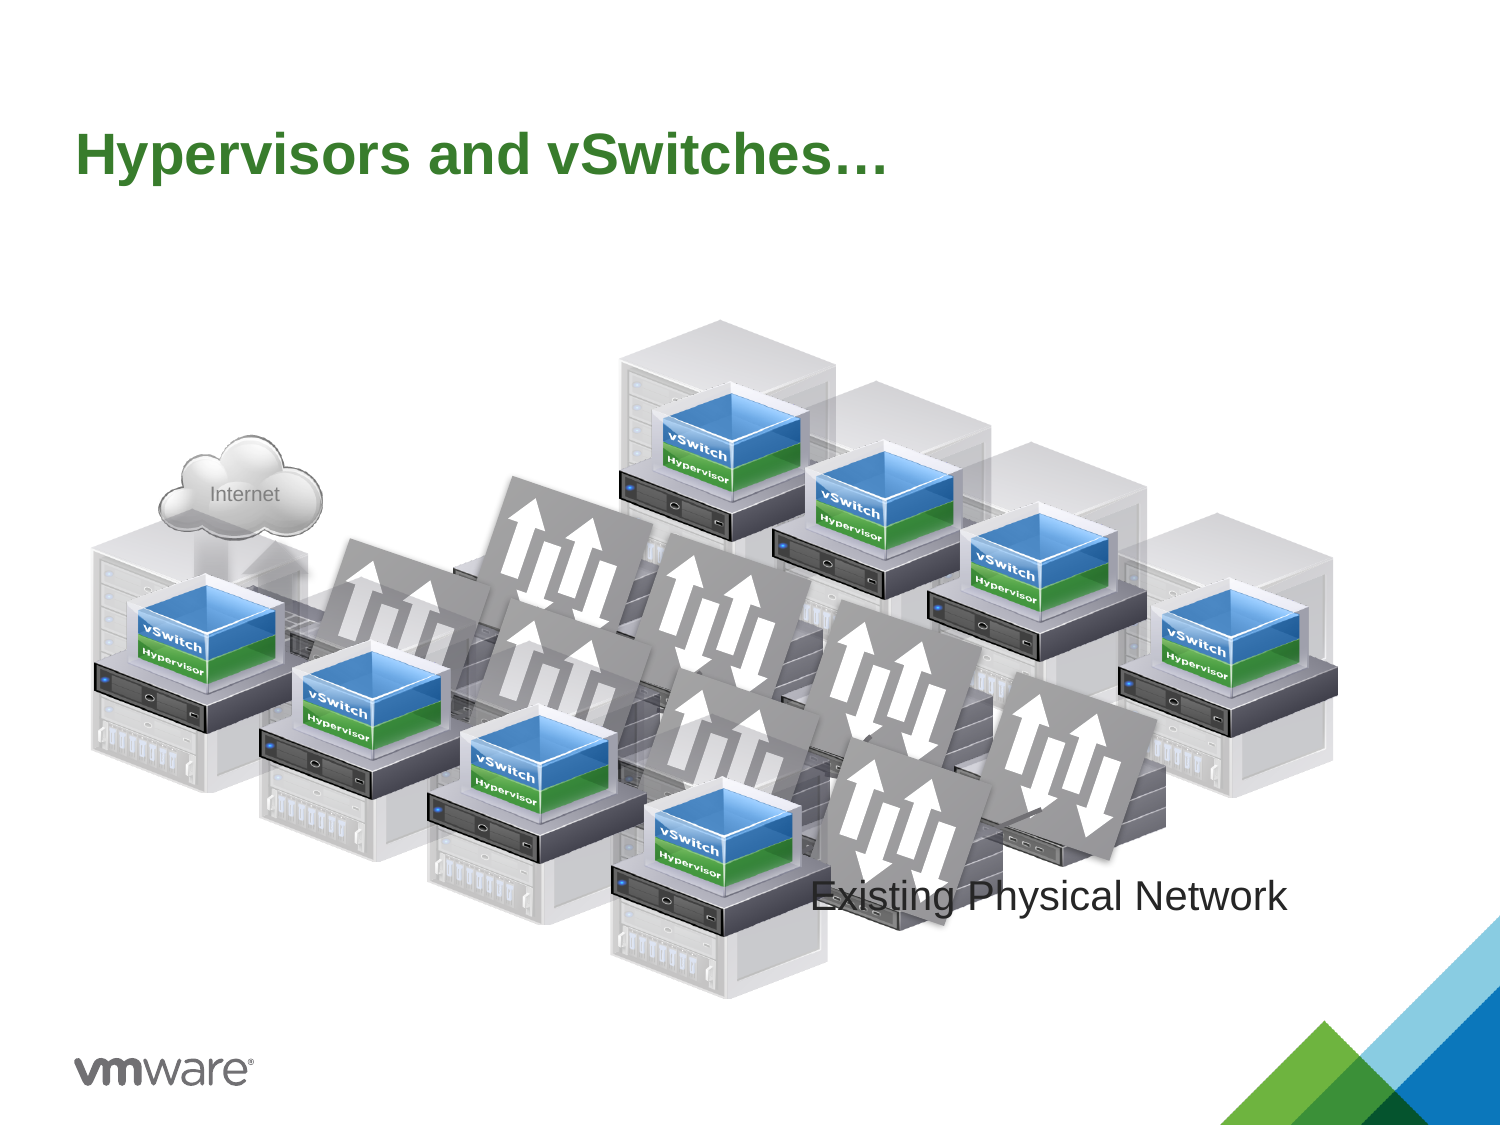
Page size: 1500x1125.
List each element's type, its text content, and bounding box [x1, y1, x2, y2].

title Hypervisors and vSwitches… [75, 54, 1425, 188]
picture [90, 508, 832, 999]
picture [1209, 912, 1500, 1125]
text_box Existing Physical Network [1171, 861, 1304, 927]
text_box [146, 433, 1166, 932]
picture [1166, 512, 1338, 798]
picture [618, 319, 992, 433]
